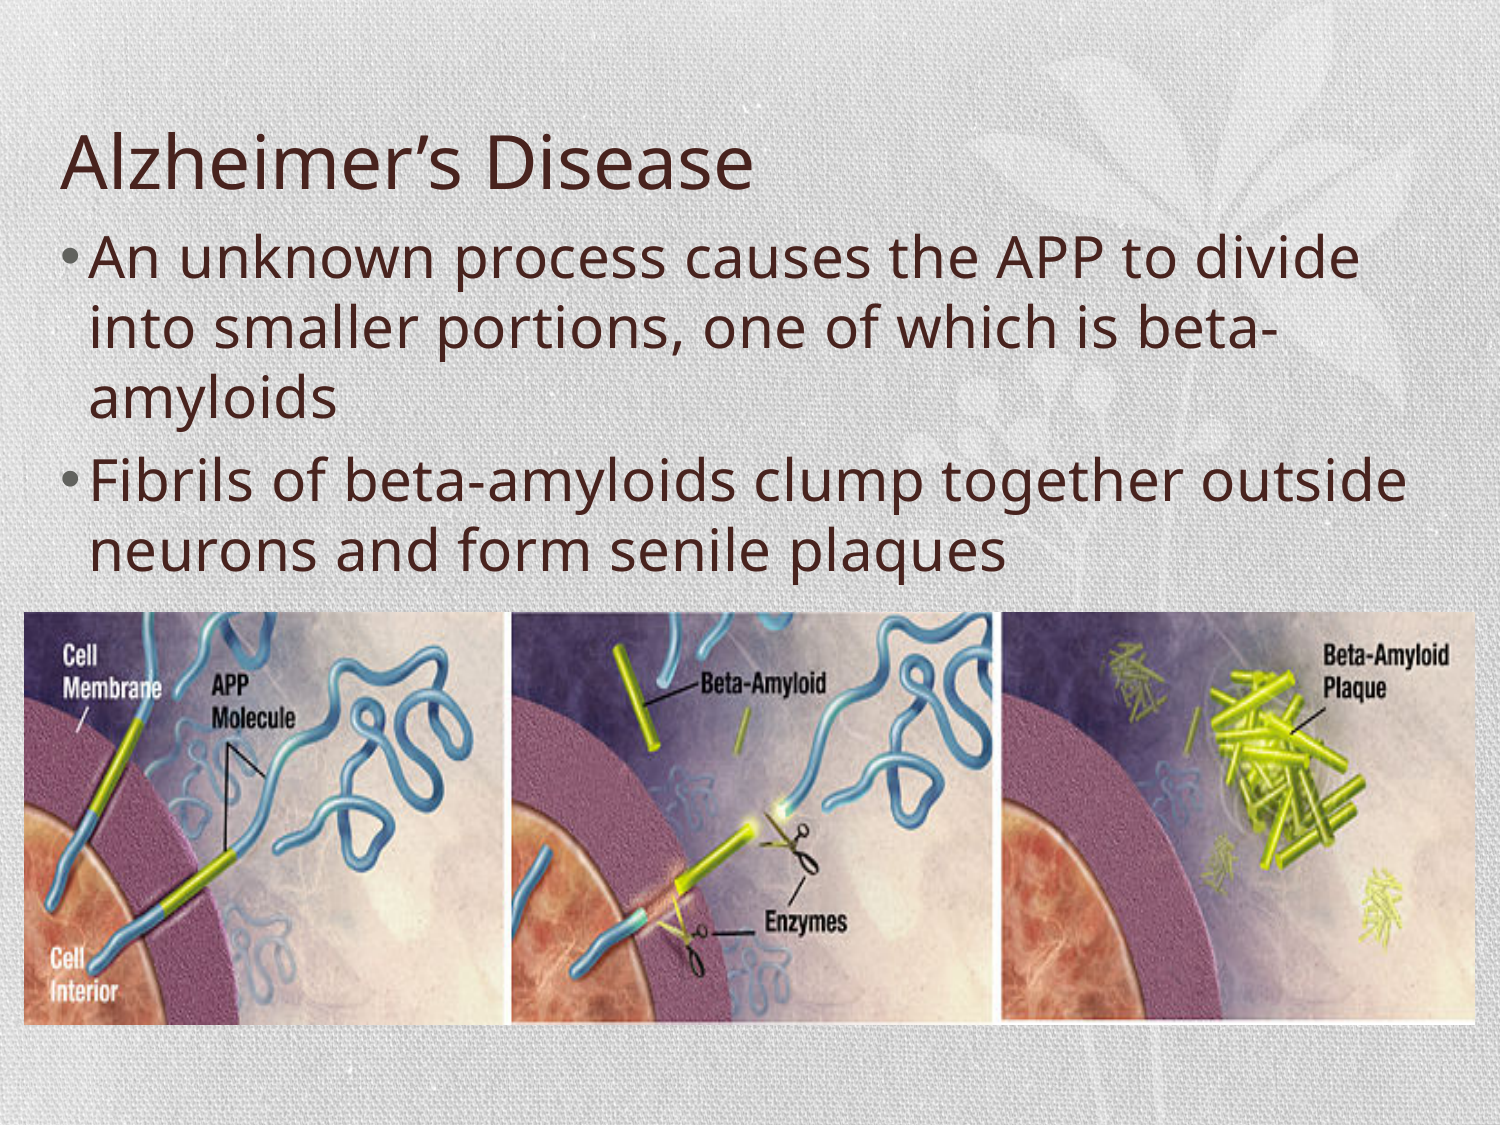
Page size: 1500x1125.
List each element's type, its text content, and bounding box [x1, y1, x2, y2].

title Alzheimer’s Disease [45, 37, 1455, 213]
list An unknown process causes the APP to divide into smaller portions, one of which is beta-amyloids Fibrils of beta-amyloids clump together outside neurons and form senile plaques [45, 213, 1455, 610]
picture [24, 612, 1476, 1026]
